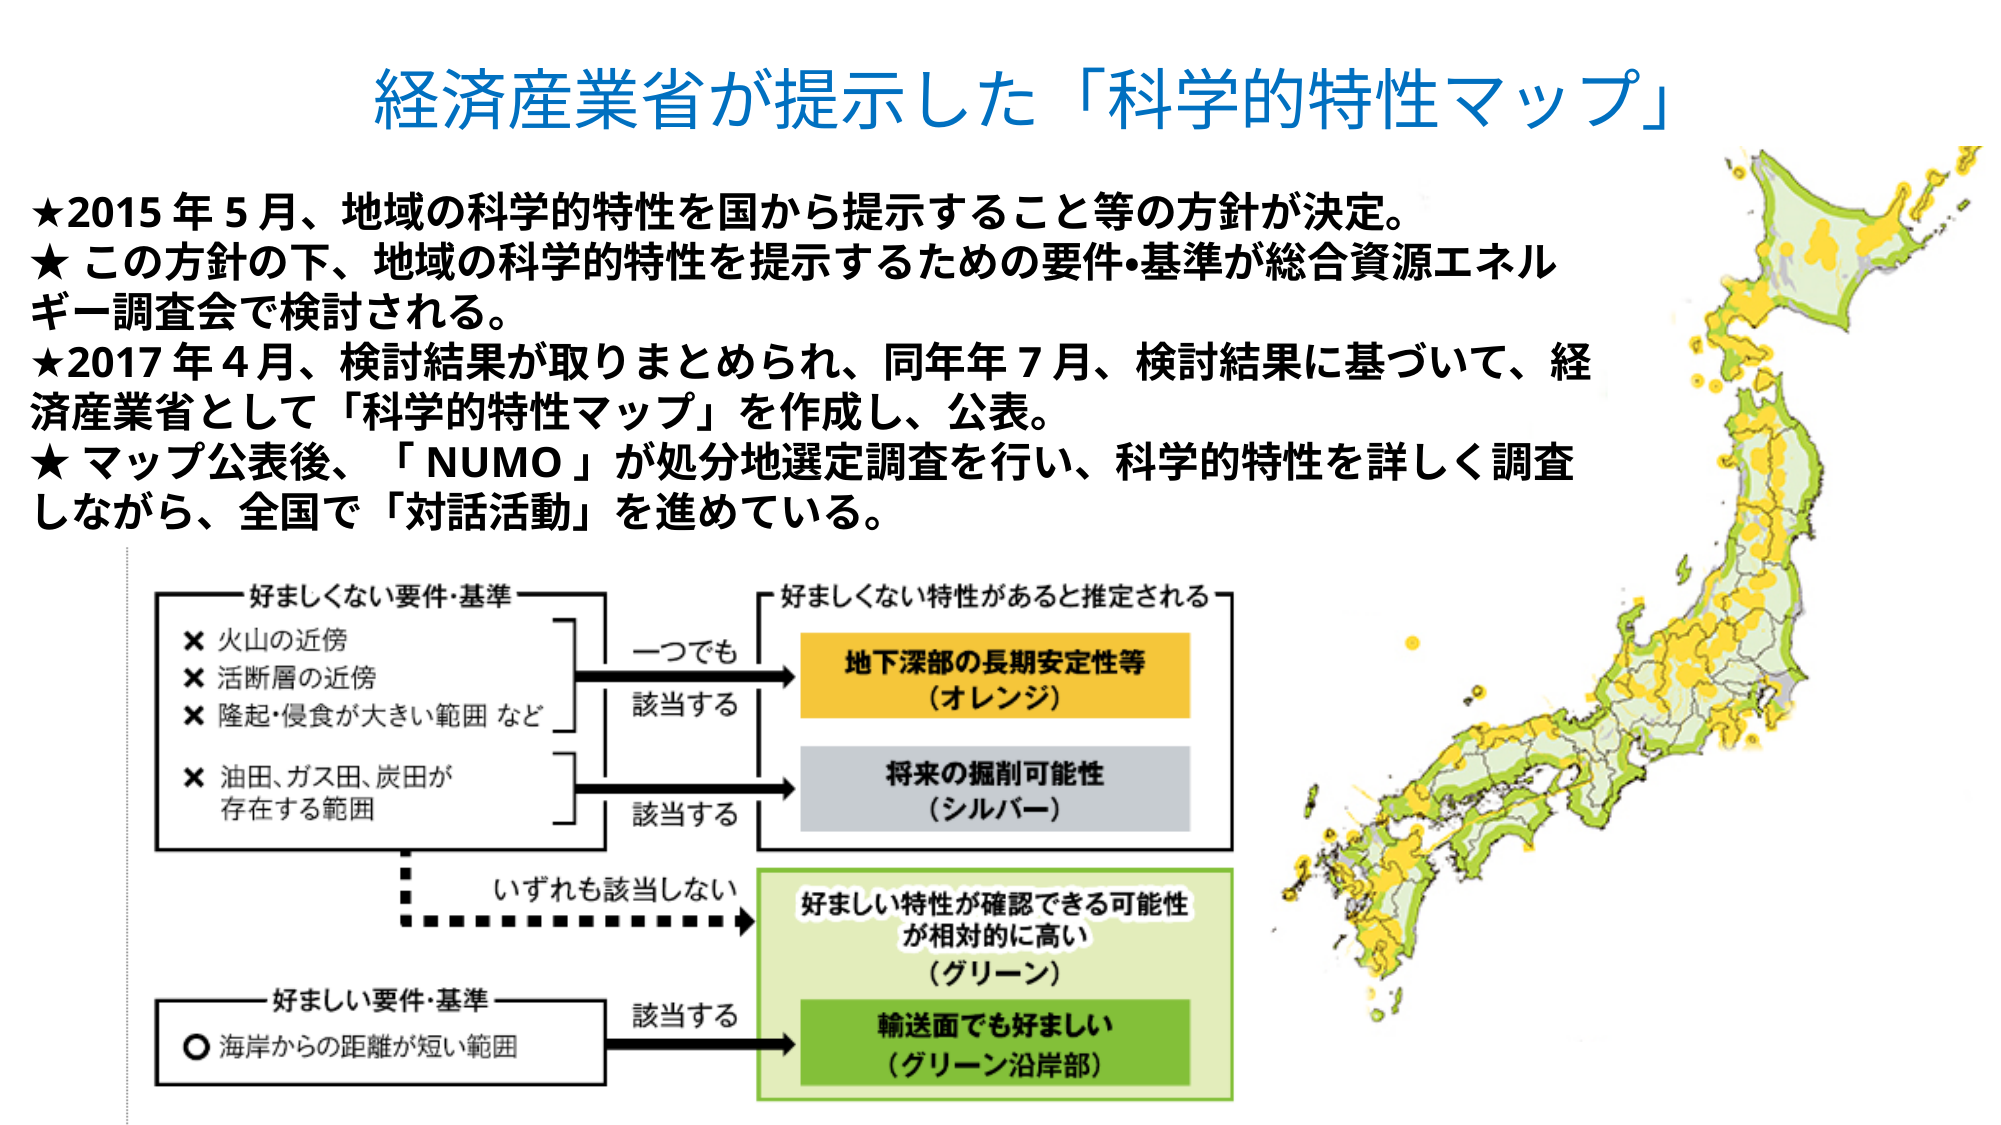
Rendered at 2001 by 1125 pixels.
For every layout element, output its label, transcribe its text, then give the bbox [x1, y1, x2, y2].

text_box 経済産業省が提示した「科学的特性マップ」 [241, 50, 1841, 146]
text_box ★2015年5月、地域の科学的特性を国から提示すること等の方針が決定。 ★この方針の下、地域の科学的特性を提示するための要件・基準が総合資源エネルギー調査会で検討される。 ★2017年４月、検討結果が取りまとめられ、同年年7月、検討結果に基づいて、経済産業省として「科学的特性マップ」を作成し、公表。 ★マップ公表後、「NUMO」が処分地選定調査を行い、科学的特性を詳しく調査しながら、全国で「対話活動」を進めている。 [14, 178, 1266, 544]
picture [1266, 146, 1986, 1042]
picture [102, 546, 1256, 1125]
